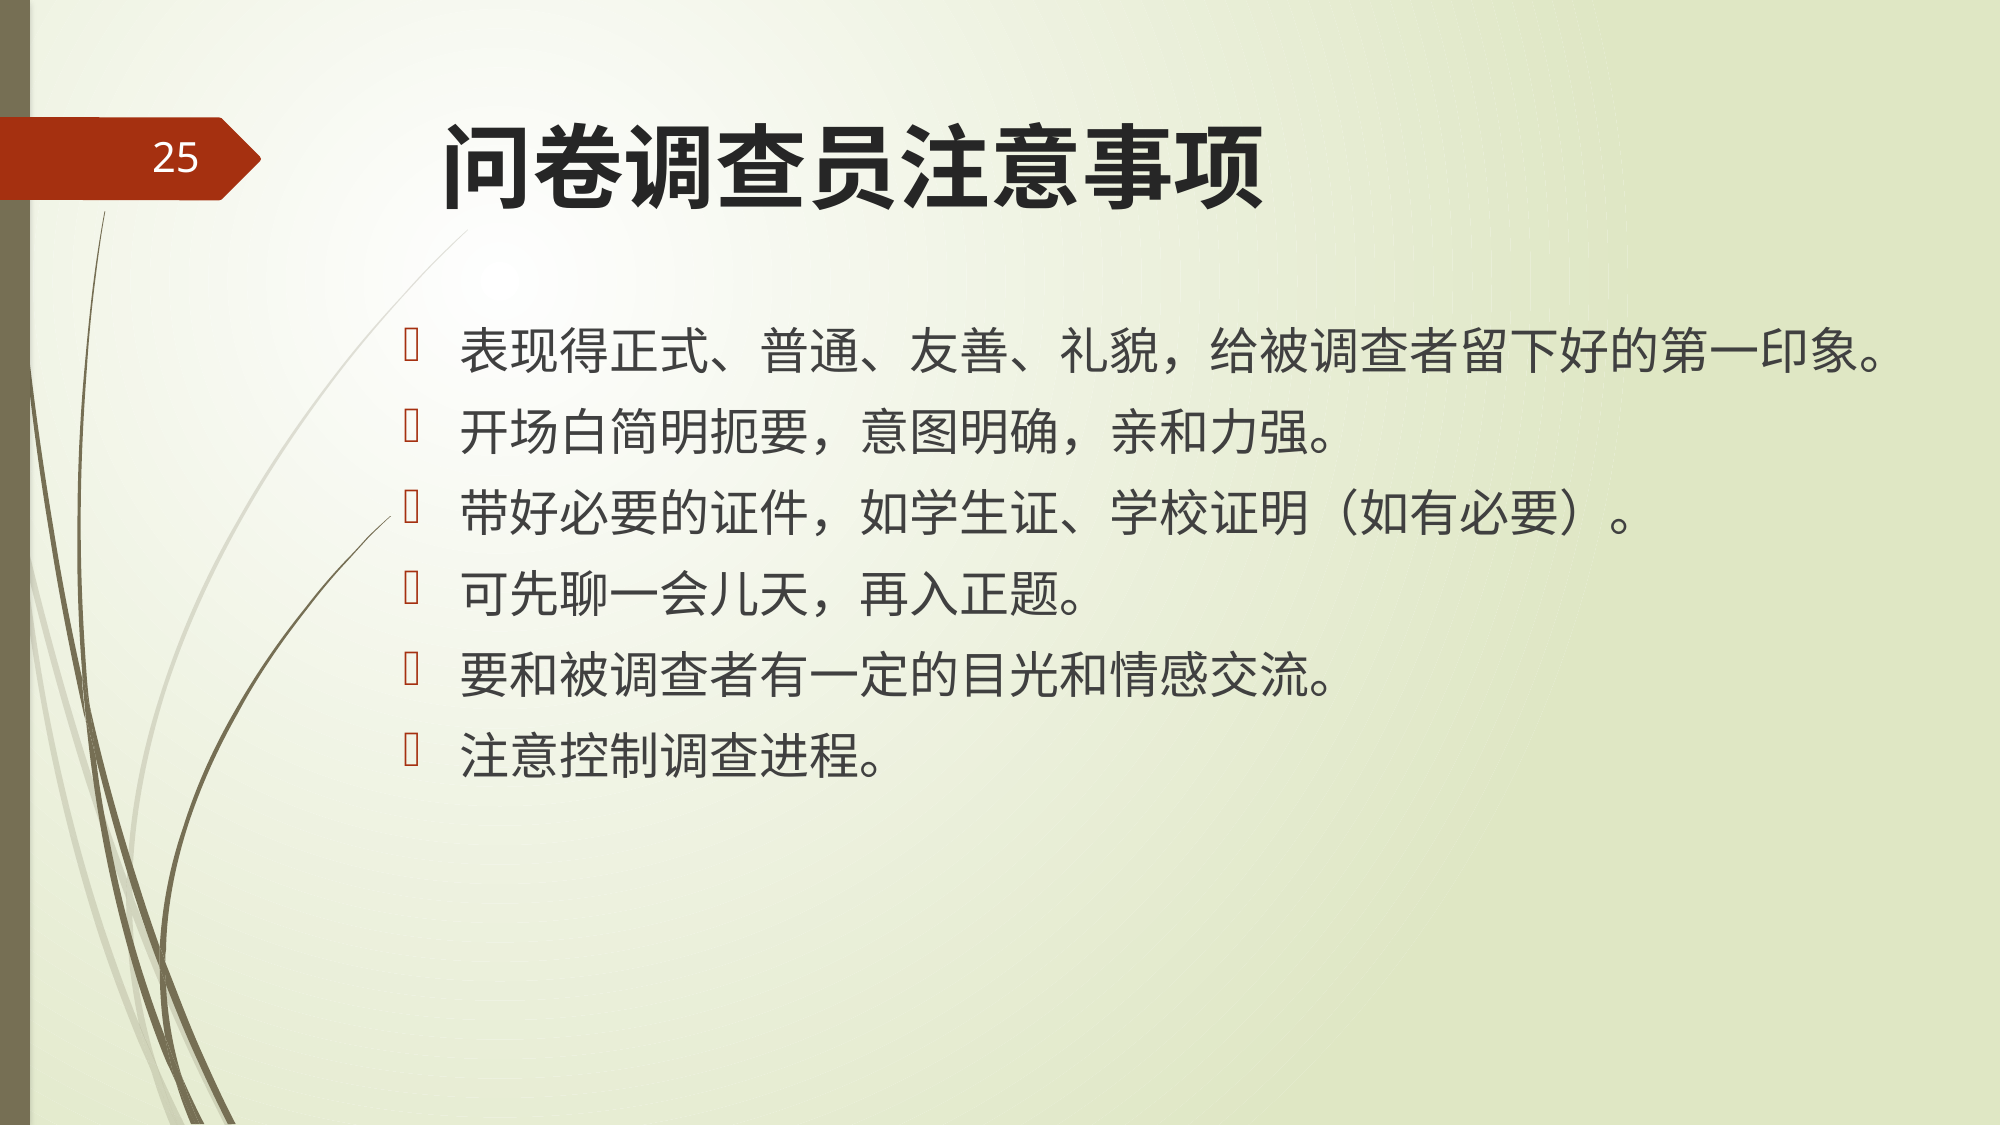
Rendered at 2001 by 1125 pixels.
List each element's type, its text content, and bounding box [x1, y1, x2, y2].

title 问卷调查员注意事项 [425, 102, 1888, 279]
list 表现得正式、普通、友善、礼貌，给被调查者留下好的第一印象。 开场白简明扼要，意图明确，亲和力强。 带好必要的证件，如学生证、学校证明（如有必要）。 可先聊一会儿天，再入正题。 要和被调查者有一定的目光和情感交流。 注意控制调查进程。 [388, 312, 1888, 1022]
slide_number 25 [87, 129, 216, 190]
